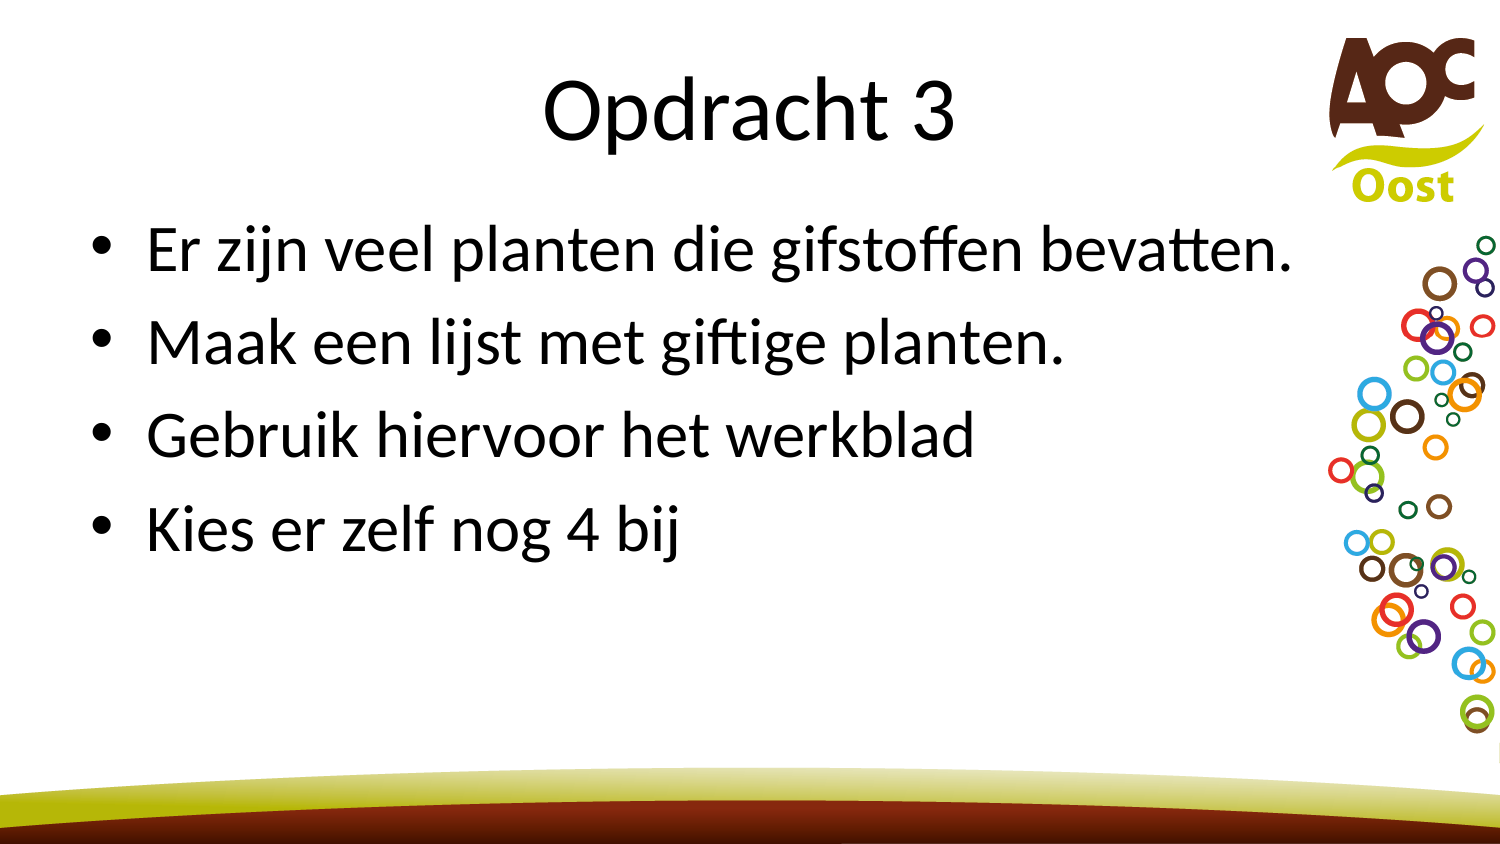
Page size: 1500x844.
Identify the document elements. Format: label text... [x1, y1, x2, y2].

list Er zijn veel planten die gifstoffen bevatten. Maak een lijst met giftige planten. Gebruik hiervoor het werkblad Kies er zelf nog 4 bij [75, 196, 1425, 754]
picture [0, 0, 1500, 844]
title Opdracht 3 [75, 33, 1425, 175]
